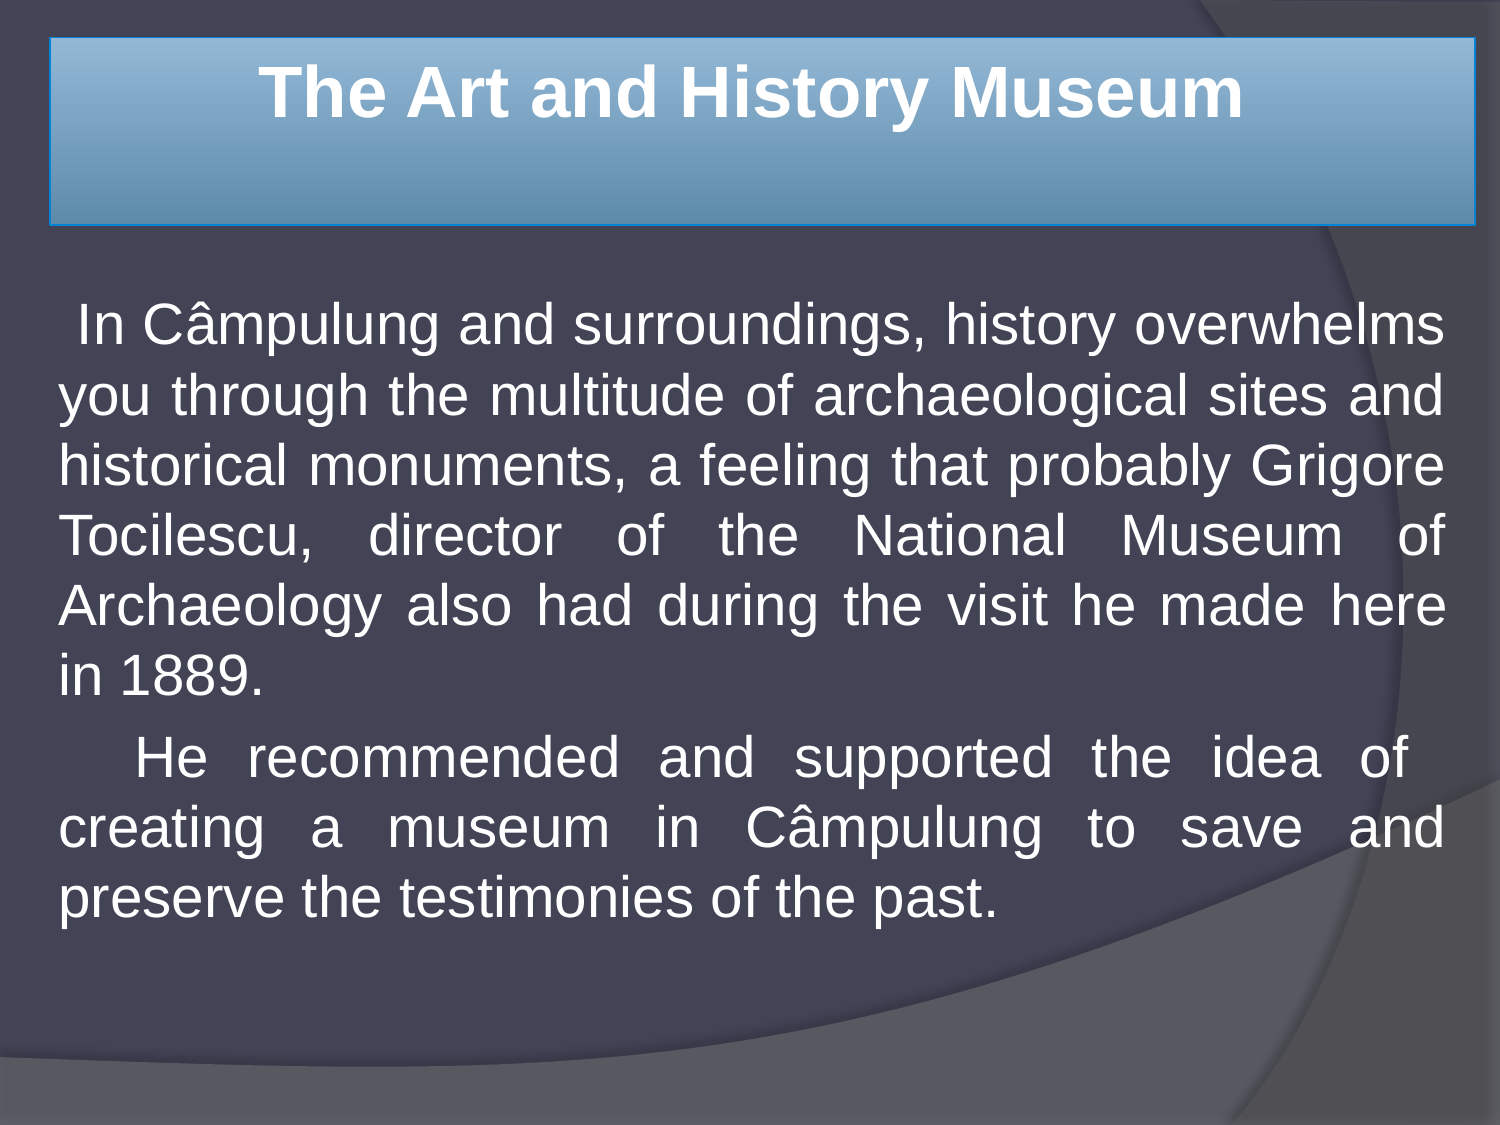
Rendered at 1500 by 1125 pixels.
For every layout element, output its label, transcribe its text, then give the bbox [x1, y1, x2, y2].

title The Art and History Museum [49, 37, 1476, 226]
list In Câmpulung and surroundings, history overwhelms you through the multitude of archaeological sites and historical monuments, a feeling that probably Grigore Tocilescu, director of the National Museum of Archaeology also had during the visit he made ​​here in 1889. He recommended and supported the idea of ​​creating a museum in Câmpulung to save and preserve the testimonies of the past. [37, 275, 1463, 1125]
